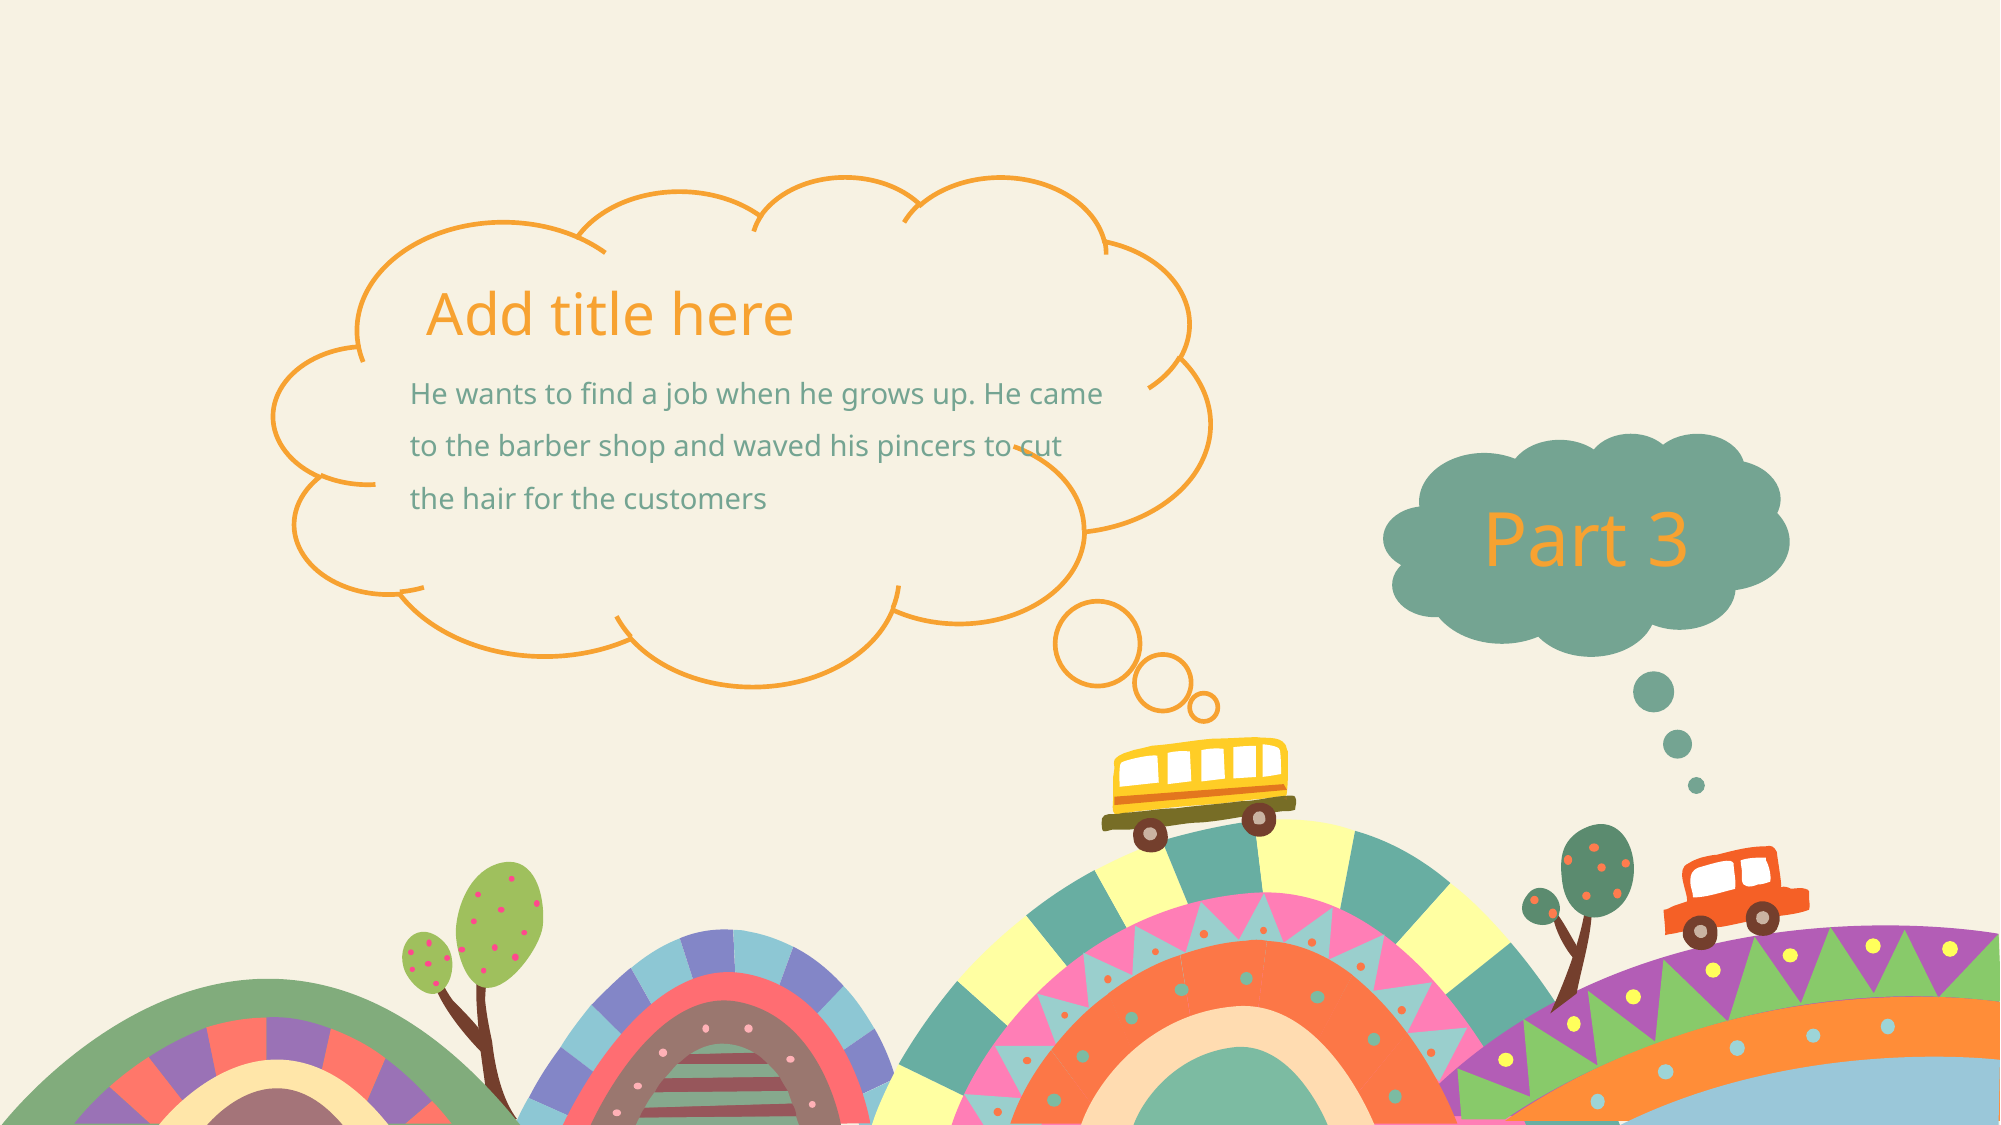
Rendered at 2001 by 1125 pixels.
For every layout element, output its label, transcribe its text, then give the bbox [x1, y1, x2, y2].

text_box Part 3 [1467, 483, 1706, 589]
text_box [1133, 653, 1193, 713]
text_box [1634, 672, 1673, 712]
text_box Add title here [412, 270, 811, 350]
text_box He wants to find a job when he grows up. He came to the barber shop and waved his pincers to cut the hair for the customers [395, 350, 1123, 523]
text_box [1668, 731, 1687, 735]
text_box [271, 176, 1212, 689]
text_box [1384, 435, 1789, 656]
text_box [1188, 692, 1219, 723]
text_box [1, 735, 2000, 1125]
